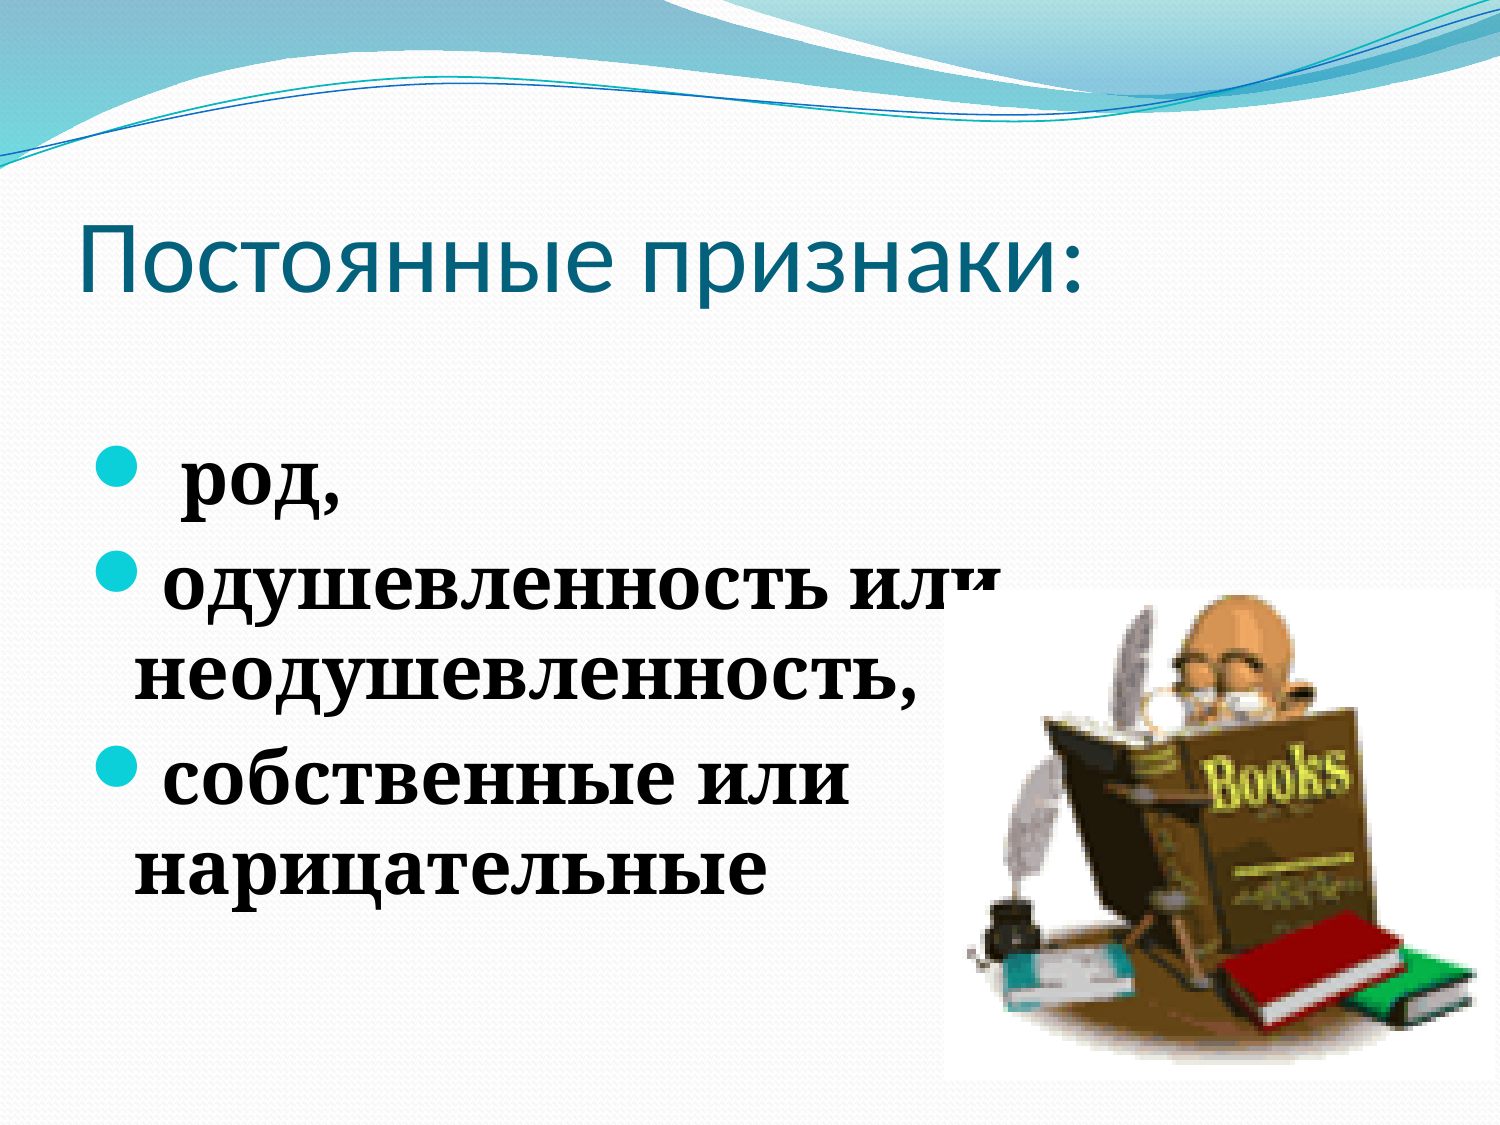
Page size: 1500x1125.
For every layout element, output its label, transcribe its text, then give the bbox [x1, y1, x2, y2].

picture [940, 585, 1500, 1085]
title Постоянные признаки: [76, 125, 1427, 313]
list род, одушевленность или неодушевленность, собственные или нарицательные [75, 317, 1188, 1038]
